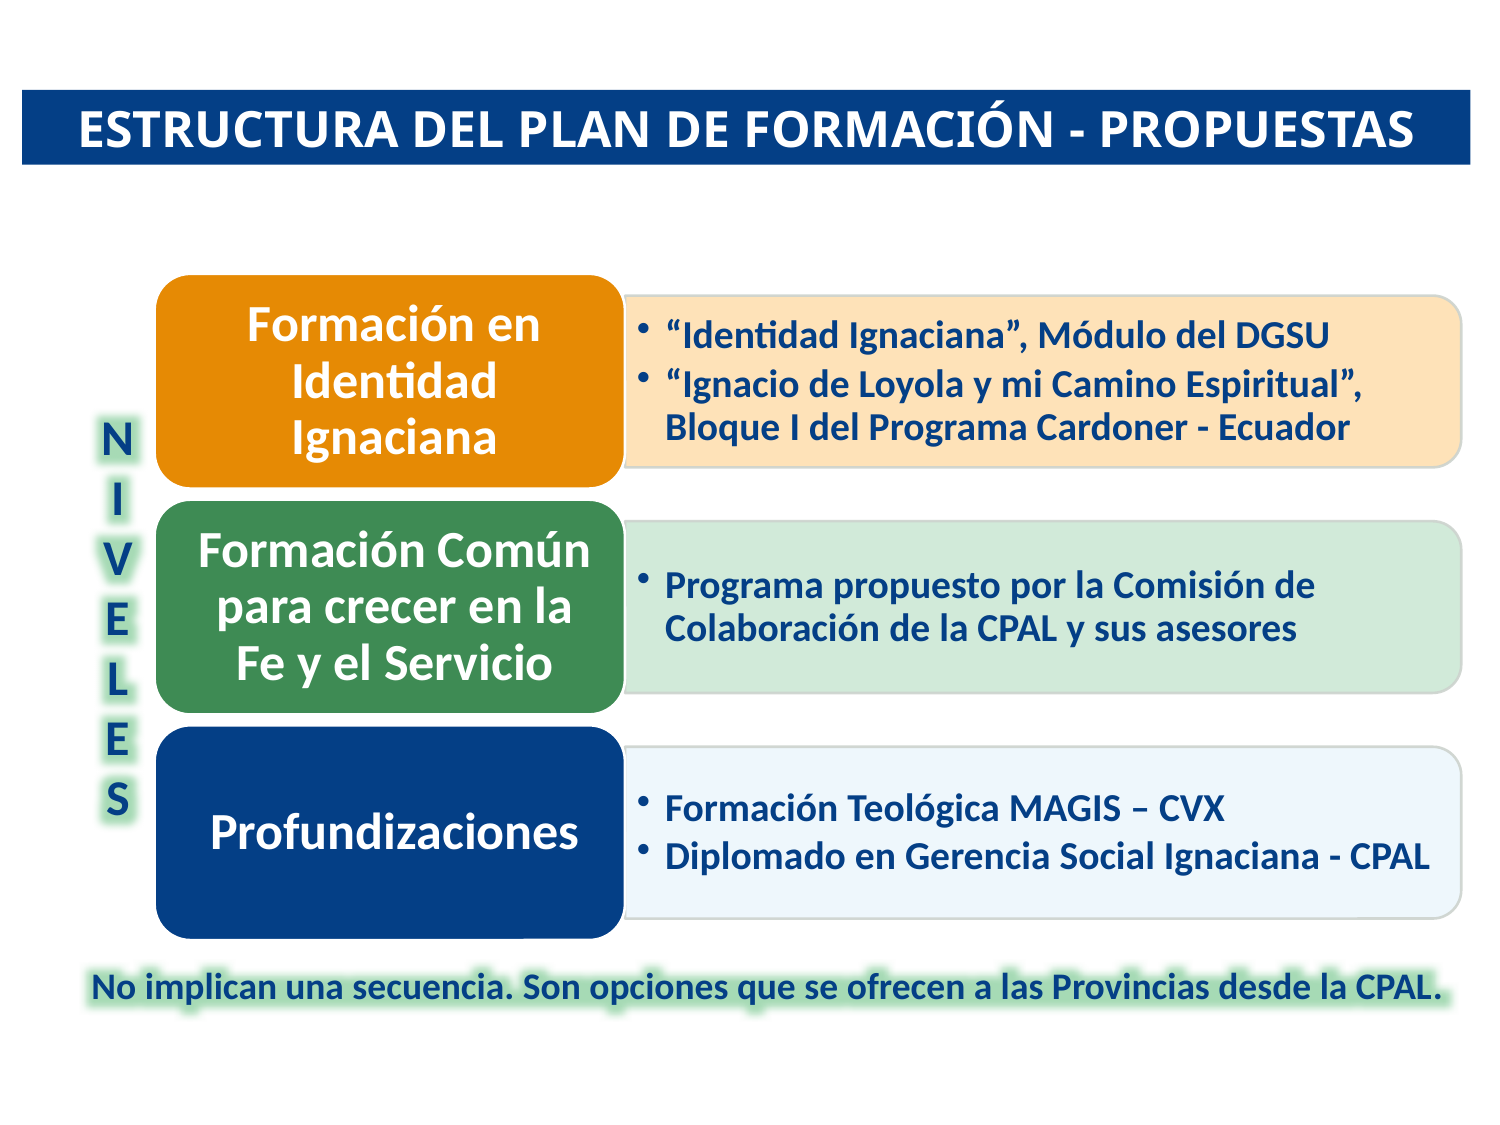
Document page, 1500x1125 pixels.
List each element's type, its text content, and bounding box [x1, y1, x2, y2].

text_box No implican una secuencia. Son opciones que se ofrecen a las Provincias desde la CPAL. [76, 945, 1472, 1024]
text_box ESTRUCTURA DEL PLAN DE FORMACIÓN - PROPUESTAS [22, 89, 1471, 165]
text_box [154, 273, 1462, 941]
text_box N I V E L E S [76, 290, 151, 935]
